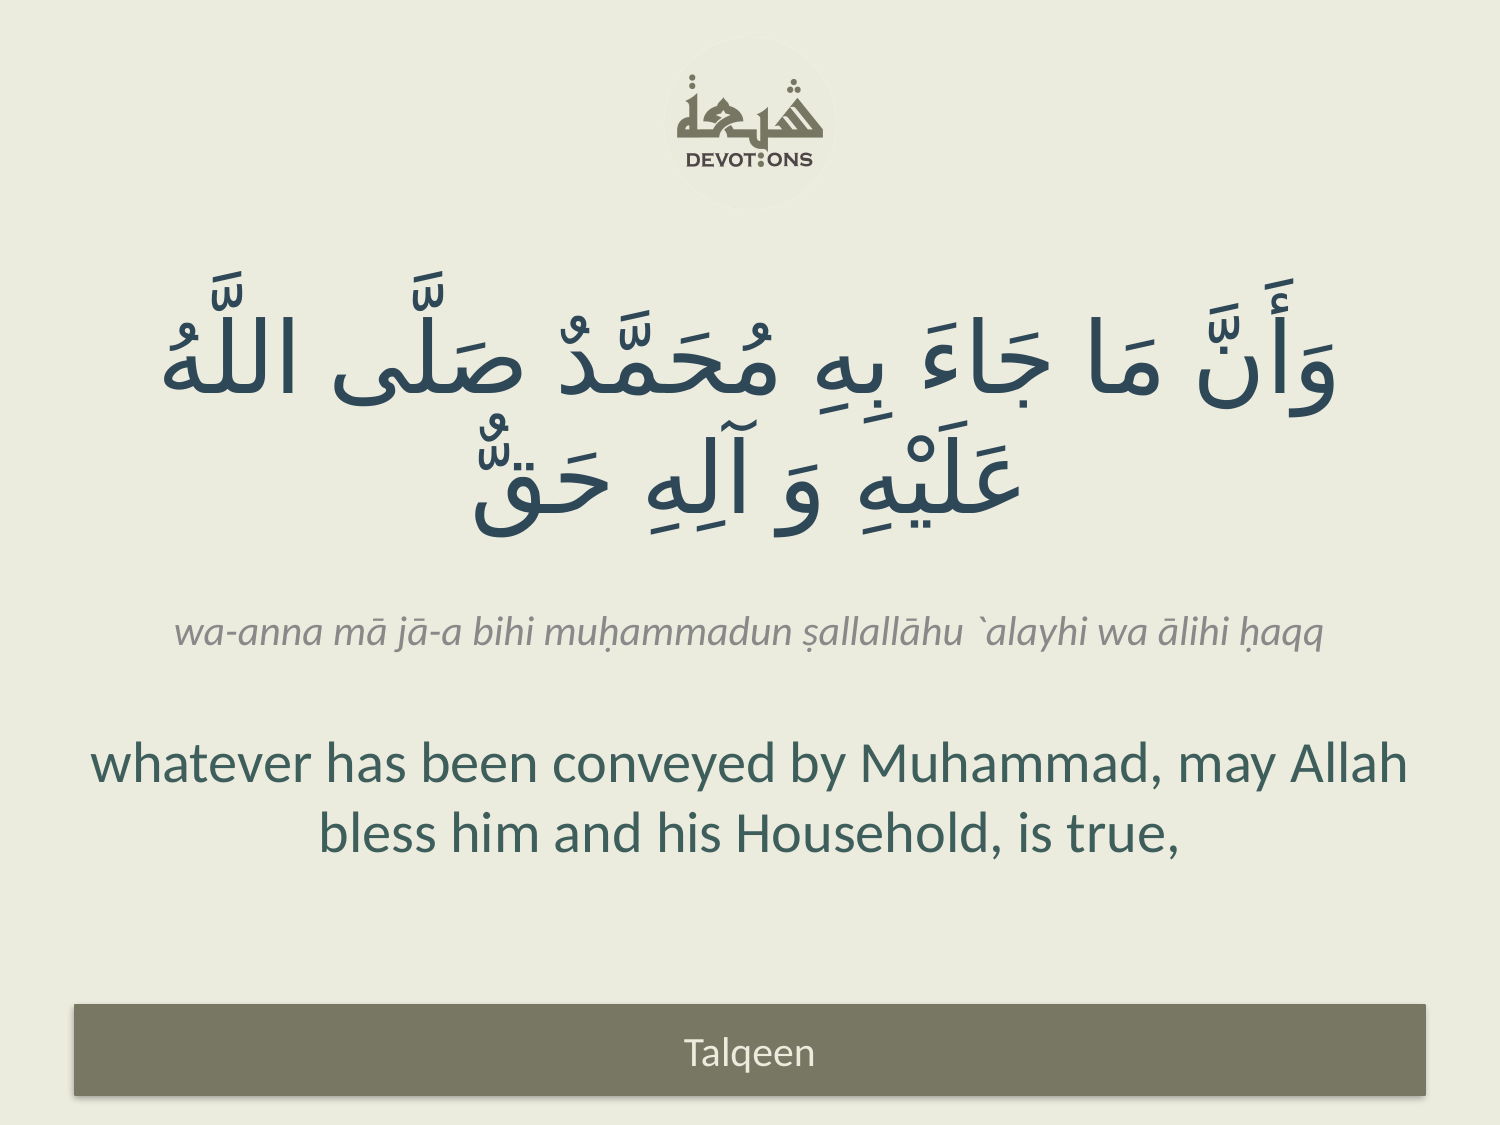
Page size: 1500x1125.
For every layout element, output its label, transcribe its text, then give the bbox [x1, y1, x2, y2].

text_box وَأَنَّ مَا جَاءَ بِهِ مُحَمَّدٌ صَلَّى اللَّهُ عَلَيْهِ وَ آلِهِ حَقٌّ wa-anna mā jā-a bihi muḥammadun ṣallallāhu `alayhi wa ālihi ḥaqq whatever has been conveyed by Muhammad, may Allah bless him and his Household, is true, [74, 286, 1425, 871]
picture [656, 29, 844, 218]
text_box Talqeen [669, 1017, 831, 1083]
text_box [74, 1004, 1426, 1096]
